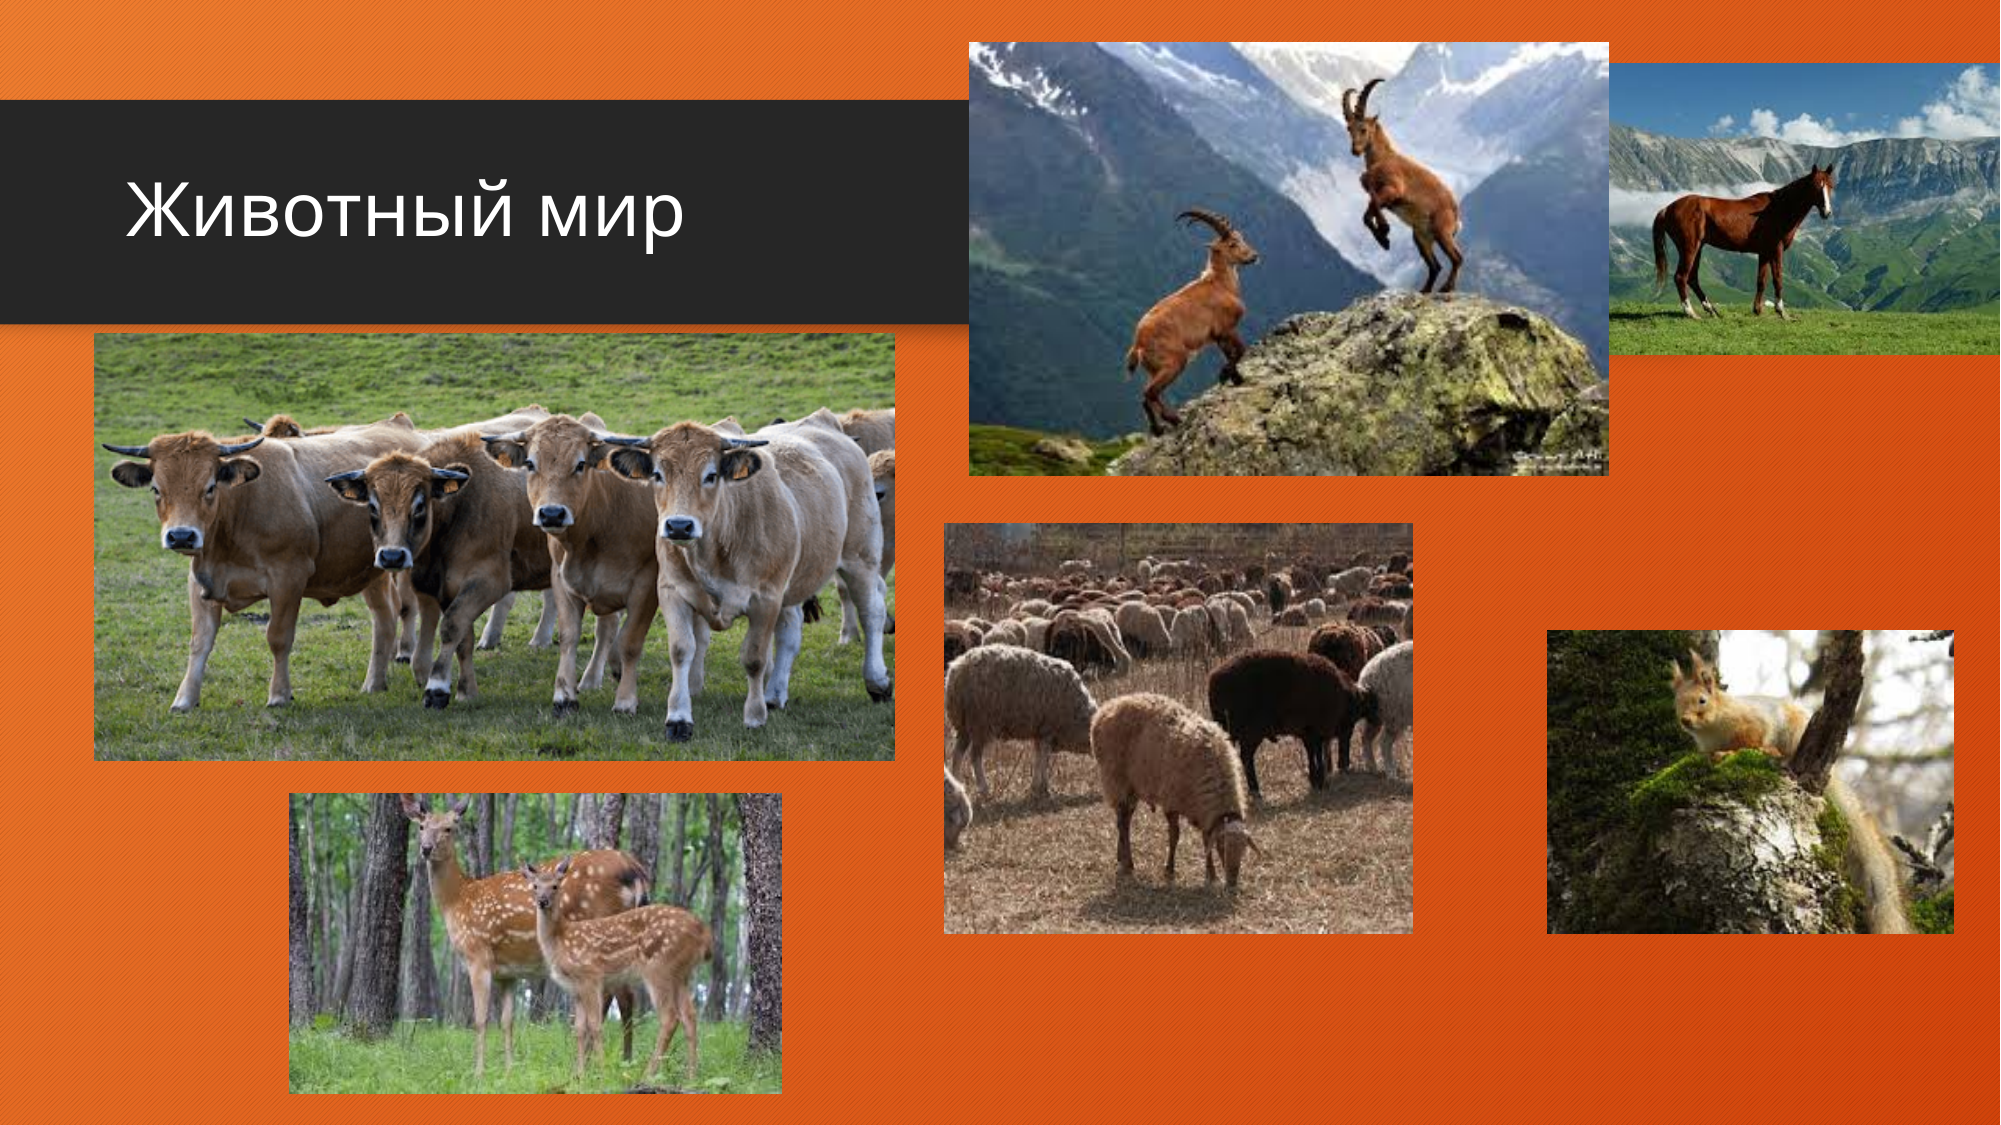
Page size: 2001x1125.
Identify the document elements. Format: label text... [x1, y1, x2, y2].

picture [944, 523, 1413, 934]
picture [1546, 630, 1954, 934]
title Животный мир [111, 123, 969, 301]
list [289, 793, 782, 1095]
picture [0, 41, 2000, 761]
